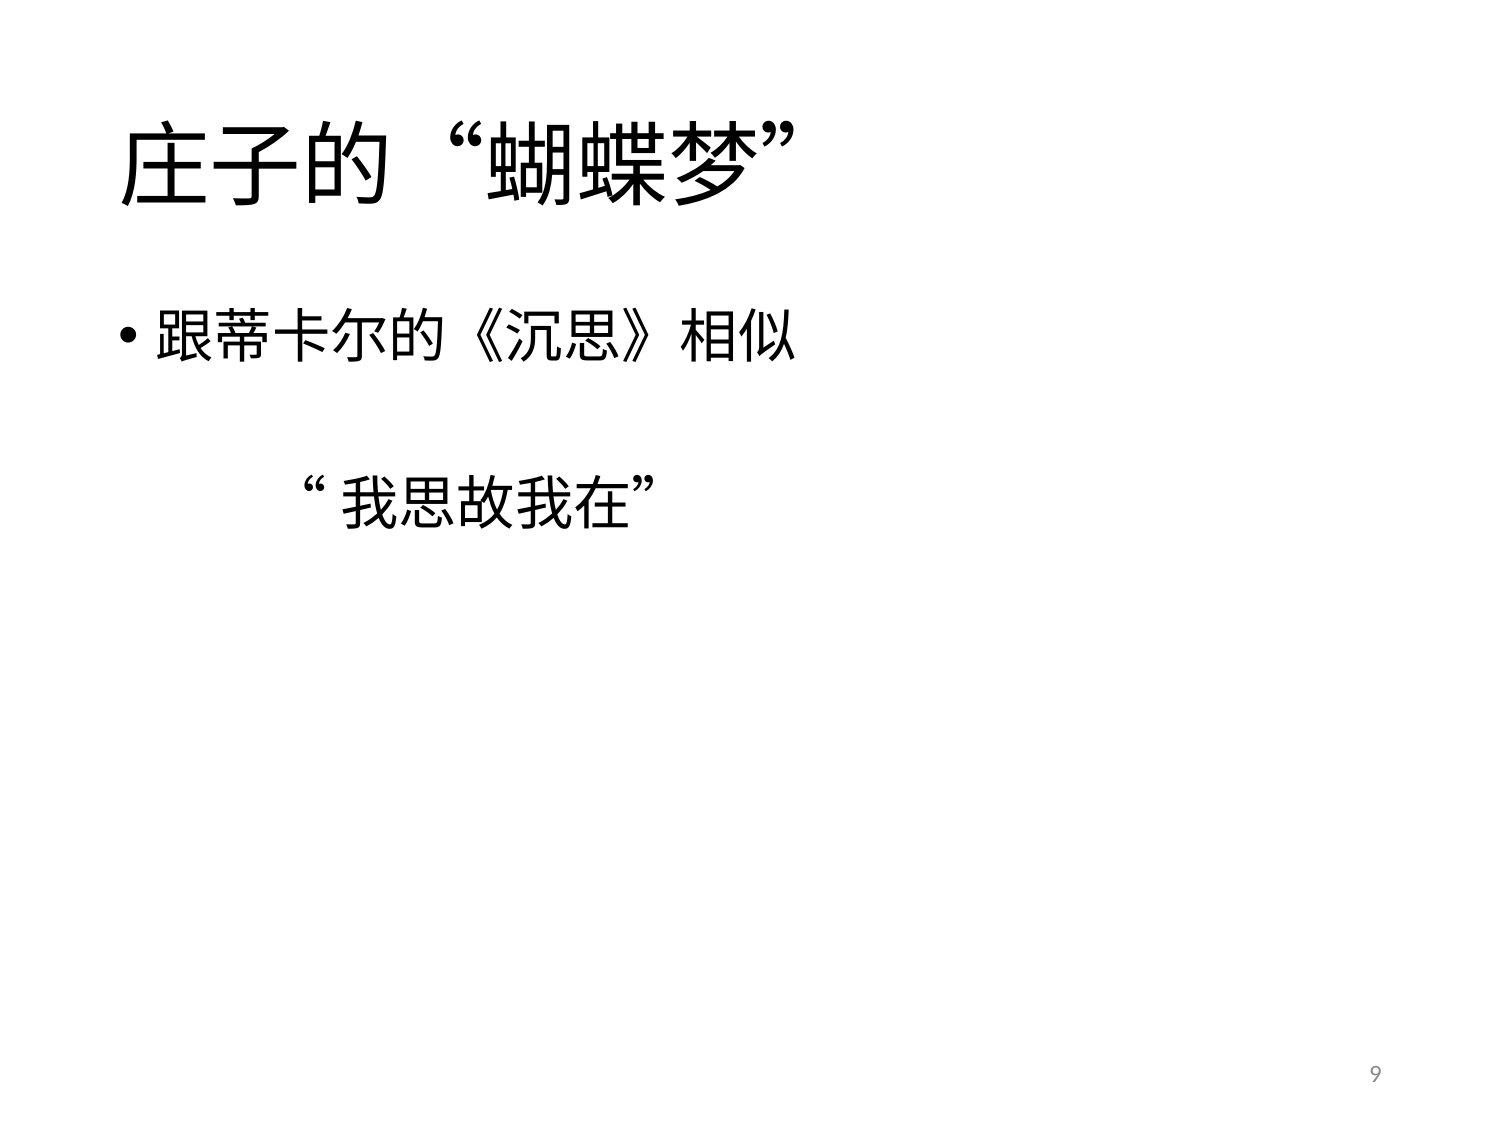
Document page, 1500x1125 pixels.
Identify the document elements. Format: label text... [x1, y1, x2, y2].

slide_number 9 [1059, 1042, 1397, 1103]
list 跟蒂卡尔的《沉思》相似 “我思故我在” [103, 299, 1397, 1014]
title 庄子的“蝴蝶梦” [103, 59, 1397, 278]
